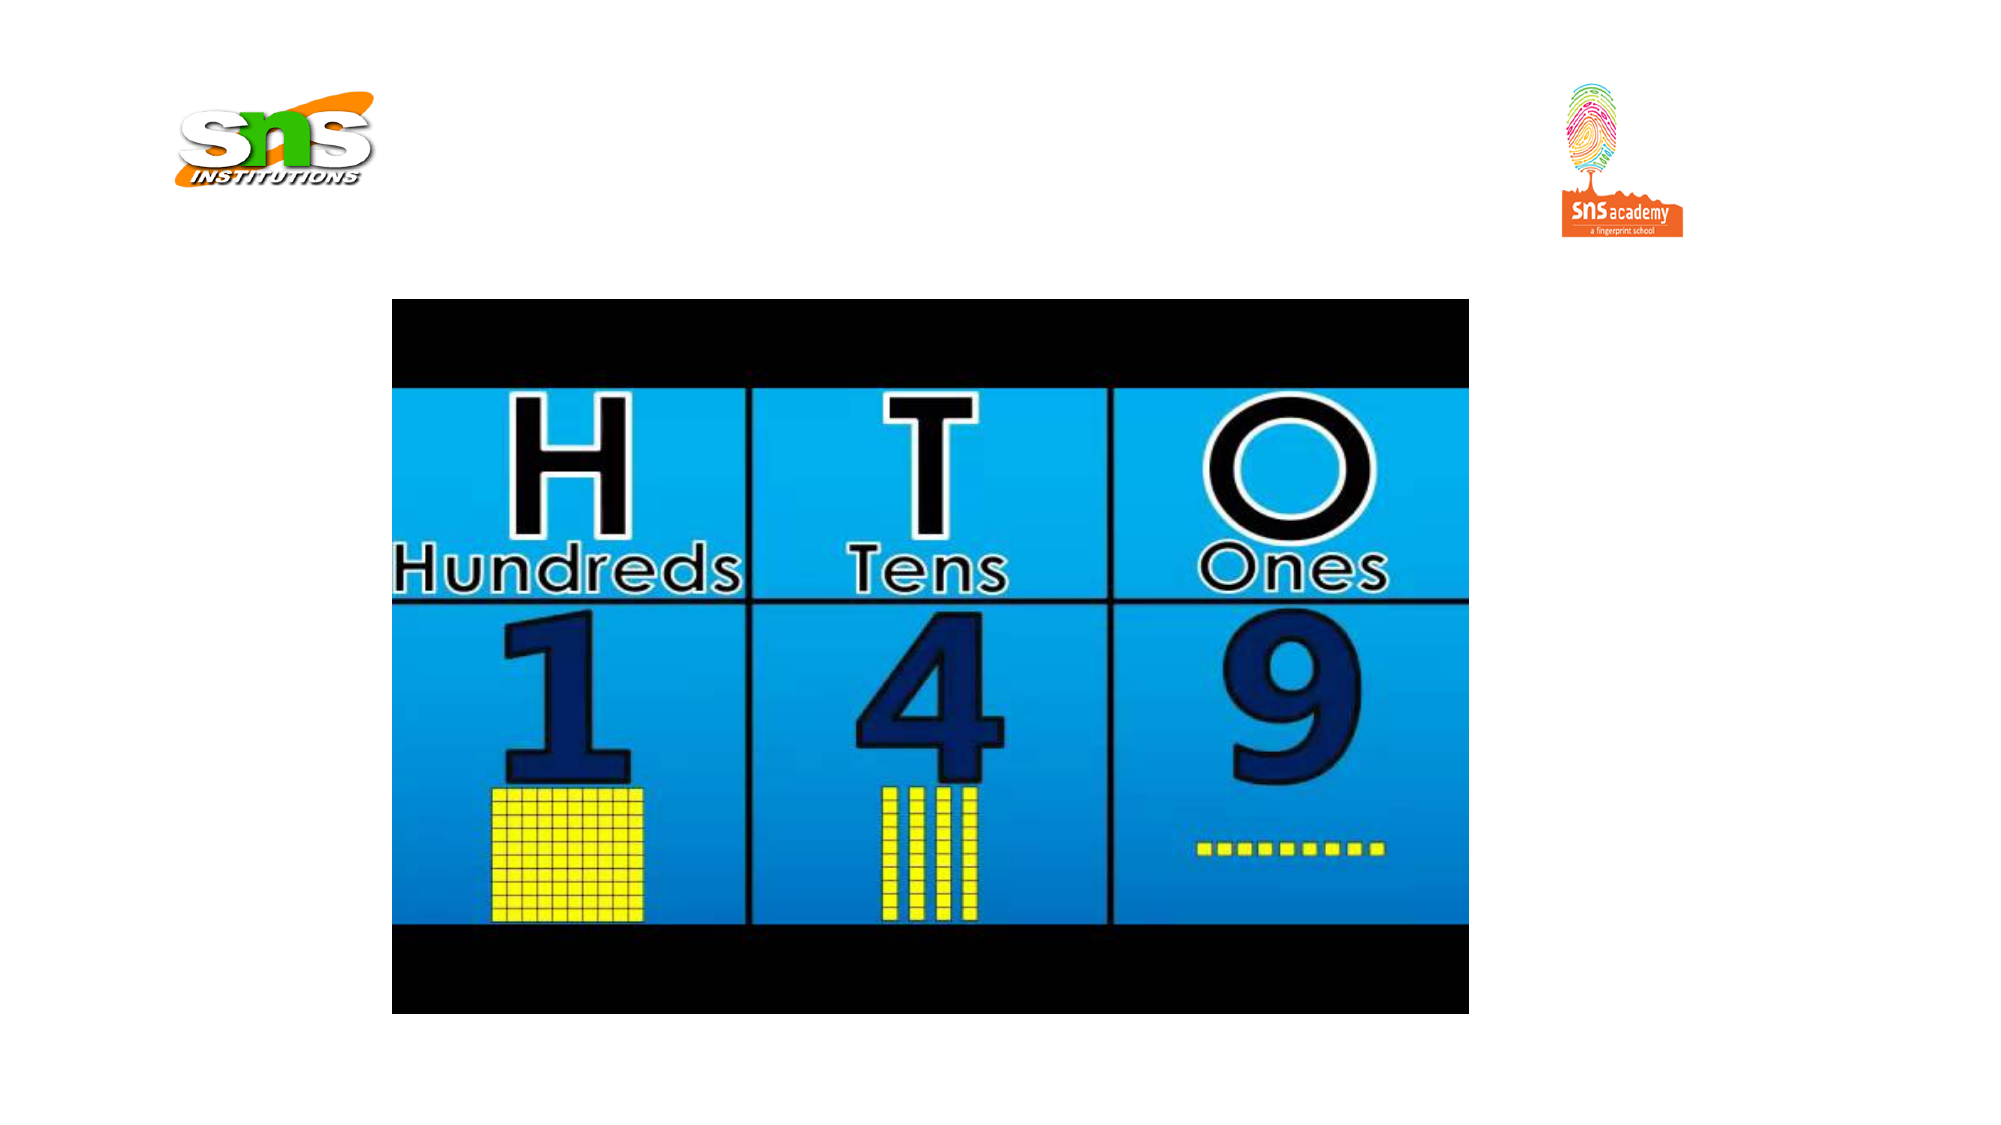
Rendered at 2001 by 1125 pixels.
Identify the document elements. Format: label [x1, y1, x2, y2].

list [392, 299, 1469, 1014]
picture [165, 59, 393, 235]
picture [1497, 59, 1743, 259]
